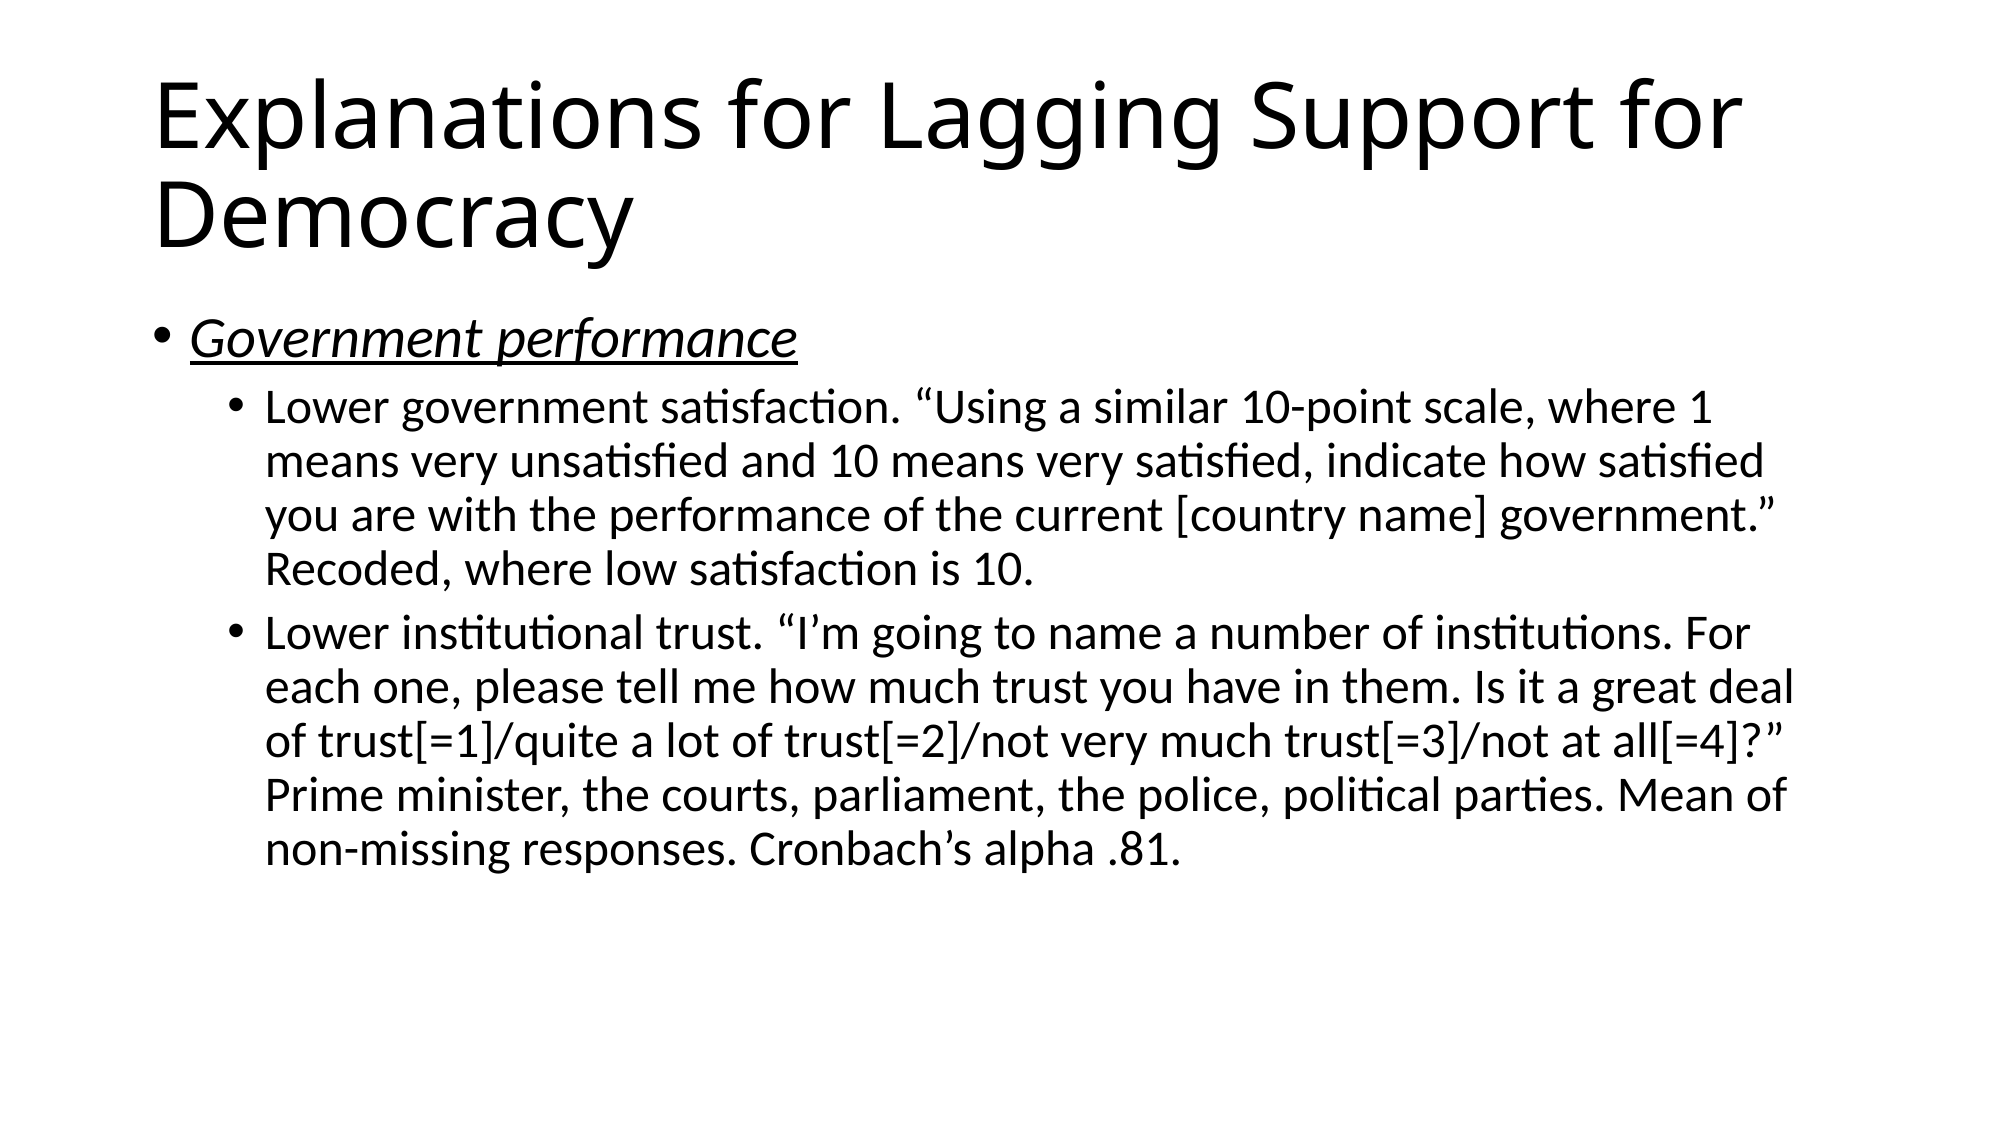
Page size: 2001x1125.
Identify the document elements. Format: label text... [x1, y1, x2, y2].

list Government performance Lower government satisfaction. “Using a similar 10-point scale, where 1 means very unsatisfied and 10 means very satisfied, indicate how satisfied you are with the performance of the current [country name] government.” Recoded, where low satisfaction is 10. Lower institutional trust. “I’m going to name a number of institutions. For each one, please tell me how much trust you have in them. Is it a great deal of trust[=1]/quite a lot of trust[=2]/not very much trust[=3]/not at all[=4]?” Prime minister, the courts, parliament, the police, political parties. Mean of non-missing responses. Cronbach’s alpha .81. [137, 299, 1863, 1014]
title Explanations for Lagging Support for Democracy [137, 59, 1863, 278]
